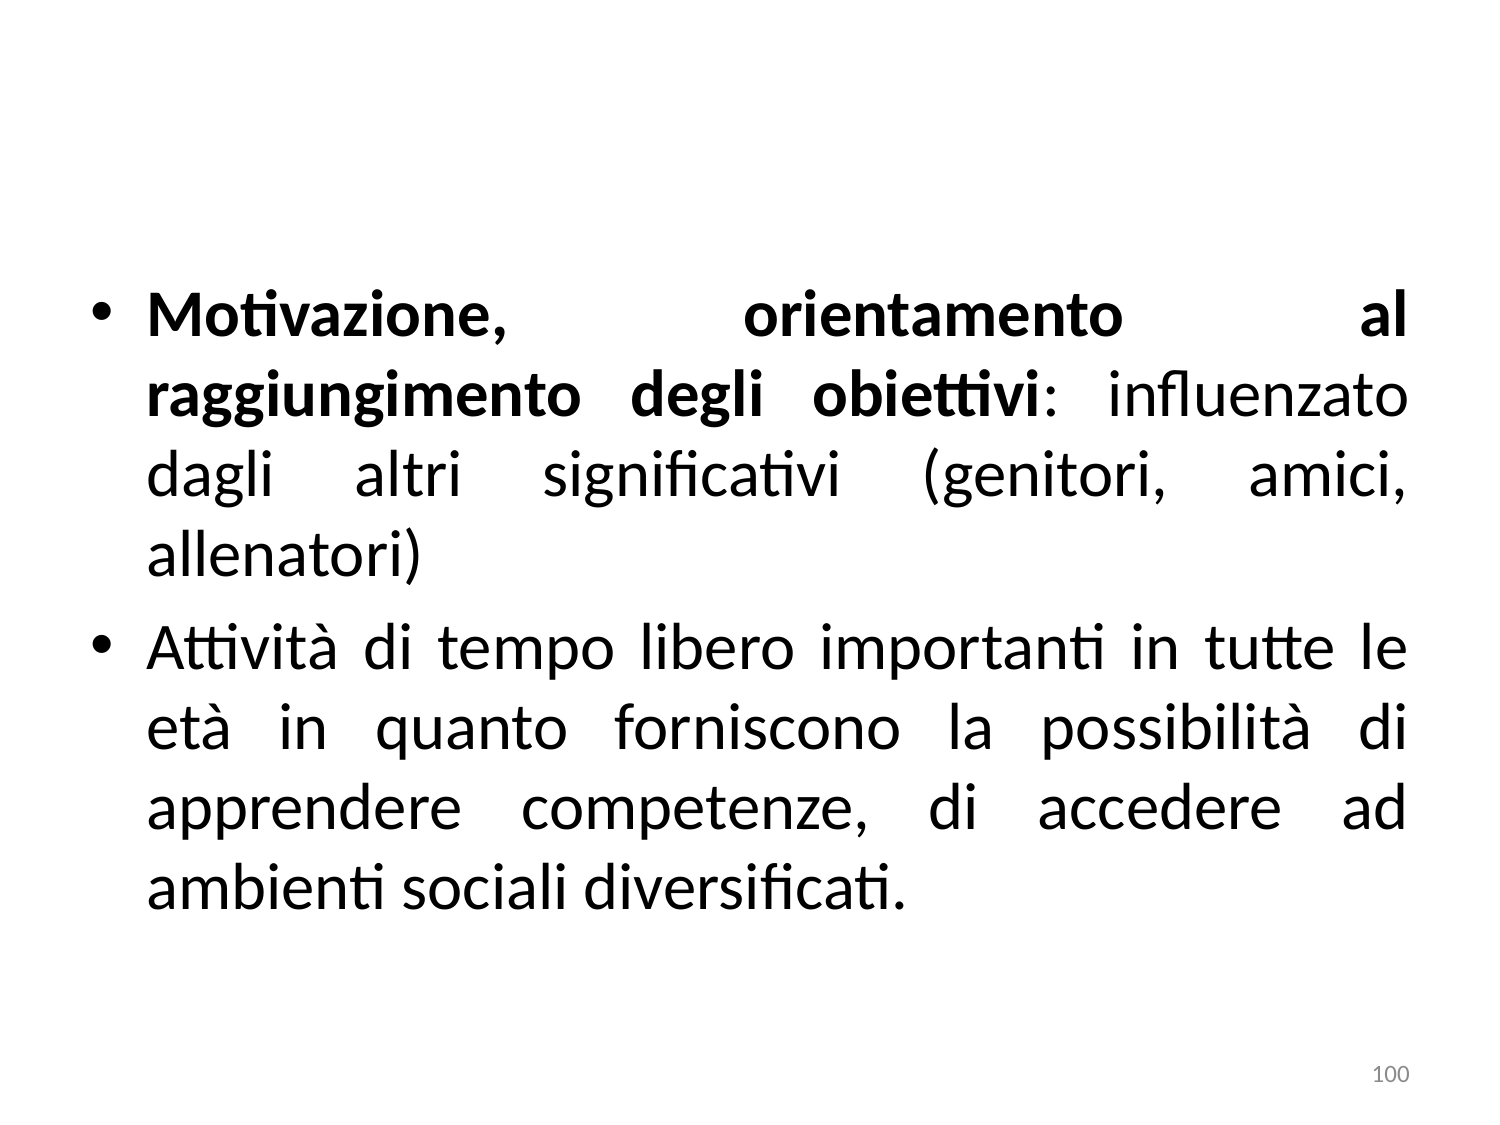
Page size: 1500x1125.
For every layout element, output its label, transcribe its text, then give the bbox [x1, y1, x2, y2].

slide_number 100 [1074, 1042, 1425, 1103]
list Motivazione, orientamento al raggiungimento degli obiettivi: influenzato dagli altri significativi (genitori, amici, allenatori) Attività di tempo libero importanti in tutte le età in quanto forniscono la possibilità di apprendere competenze, di accedere ad ambienti sociali diversificati. [75, 262, 1425, 1005]
